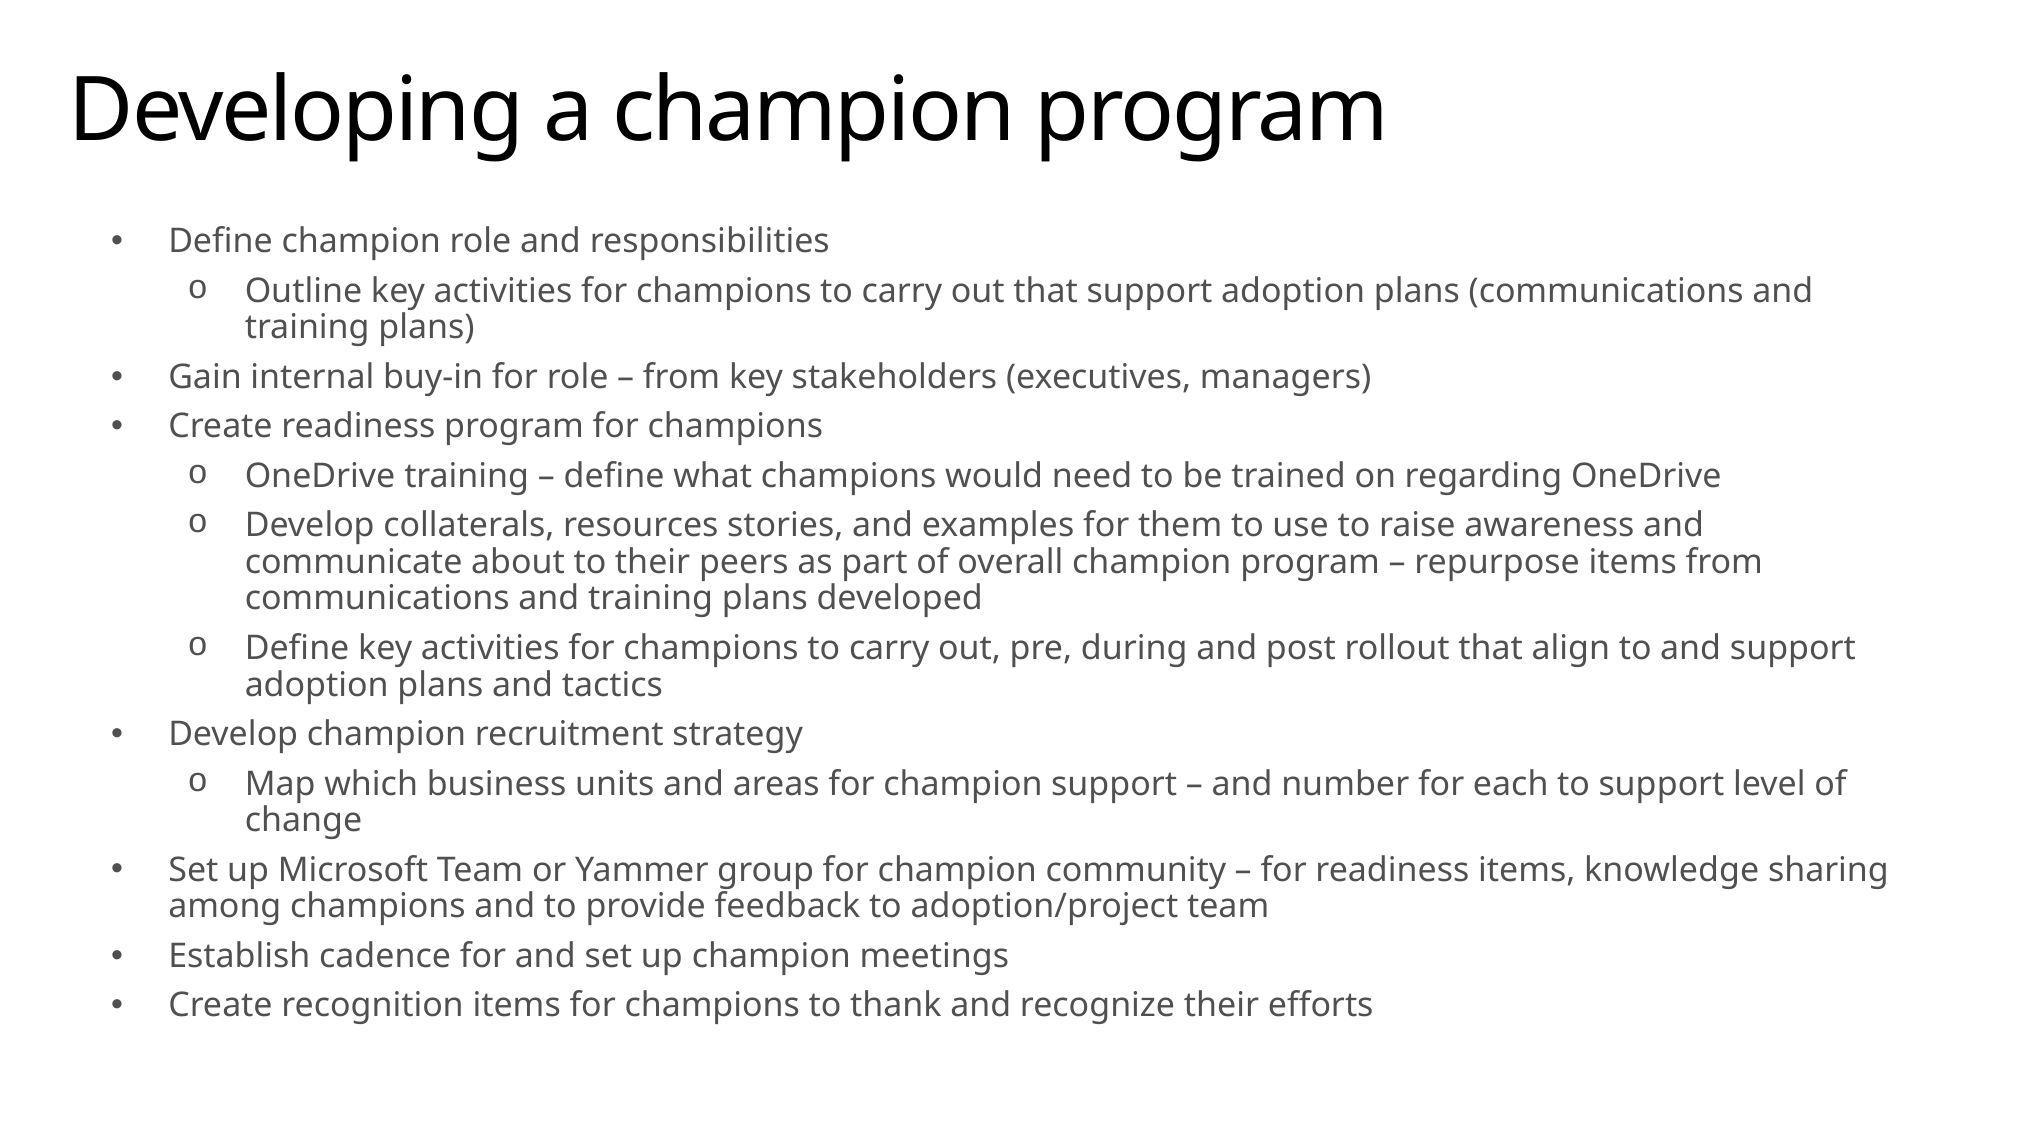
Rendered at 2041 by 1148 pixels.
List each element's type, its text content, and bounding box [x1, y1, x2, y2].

title Developing a champion program [45, 48, 1996, 199]
text_box Define champion role and responsibilities Outline key activities for champions to carry out that support adoption plans (communications and training plans) Gain internal buy-in for role – from key stakeholders (executives, managers) Create readiness program for champions OneDrive training – define what champions would need to be trained on regarding OneDrive Develop collaterals, resources stories, and examples for them to use to raise awareness and communicate about to their peers as part of overall champion program – repurpose items from communications and training plans developed Define key activities for champions to carry out, pre, during and post rollout that align to and support adoption plans and tactics Develop champion recruitment strategy Map which business units and areas for champion support – and number for each to support level of change Set up Microsoft Team or Yammer group for champion community – for readiness items, knowledge sharing among champions and to provide feedback to adoption/project team Establish cadence for and set up champion meetings Create recognition items for champions to thank and recognize their efforts [80, 199, 1935, 1049]
